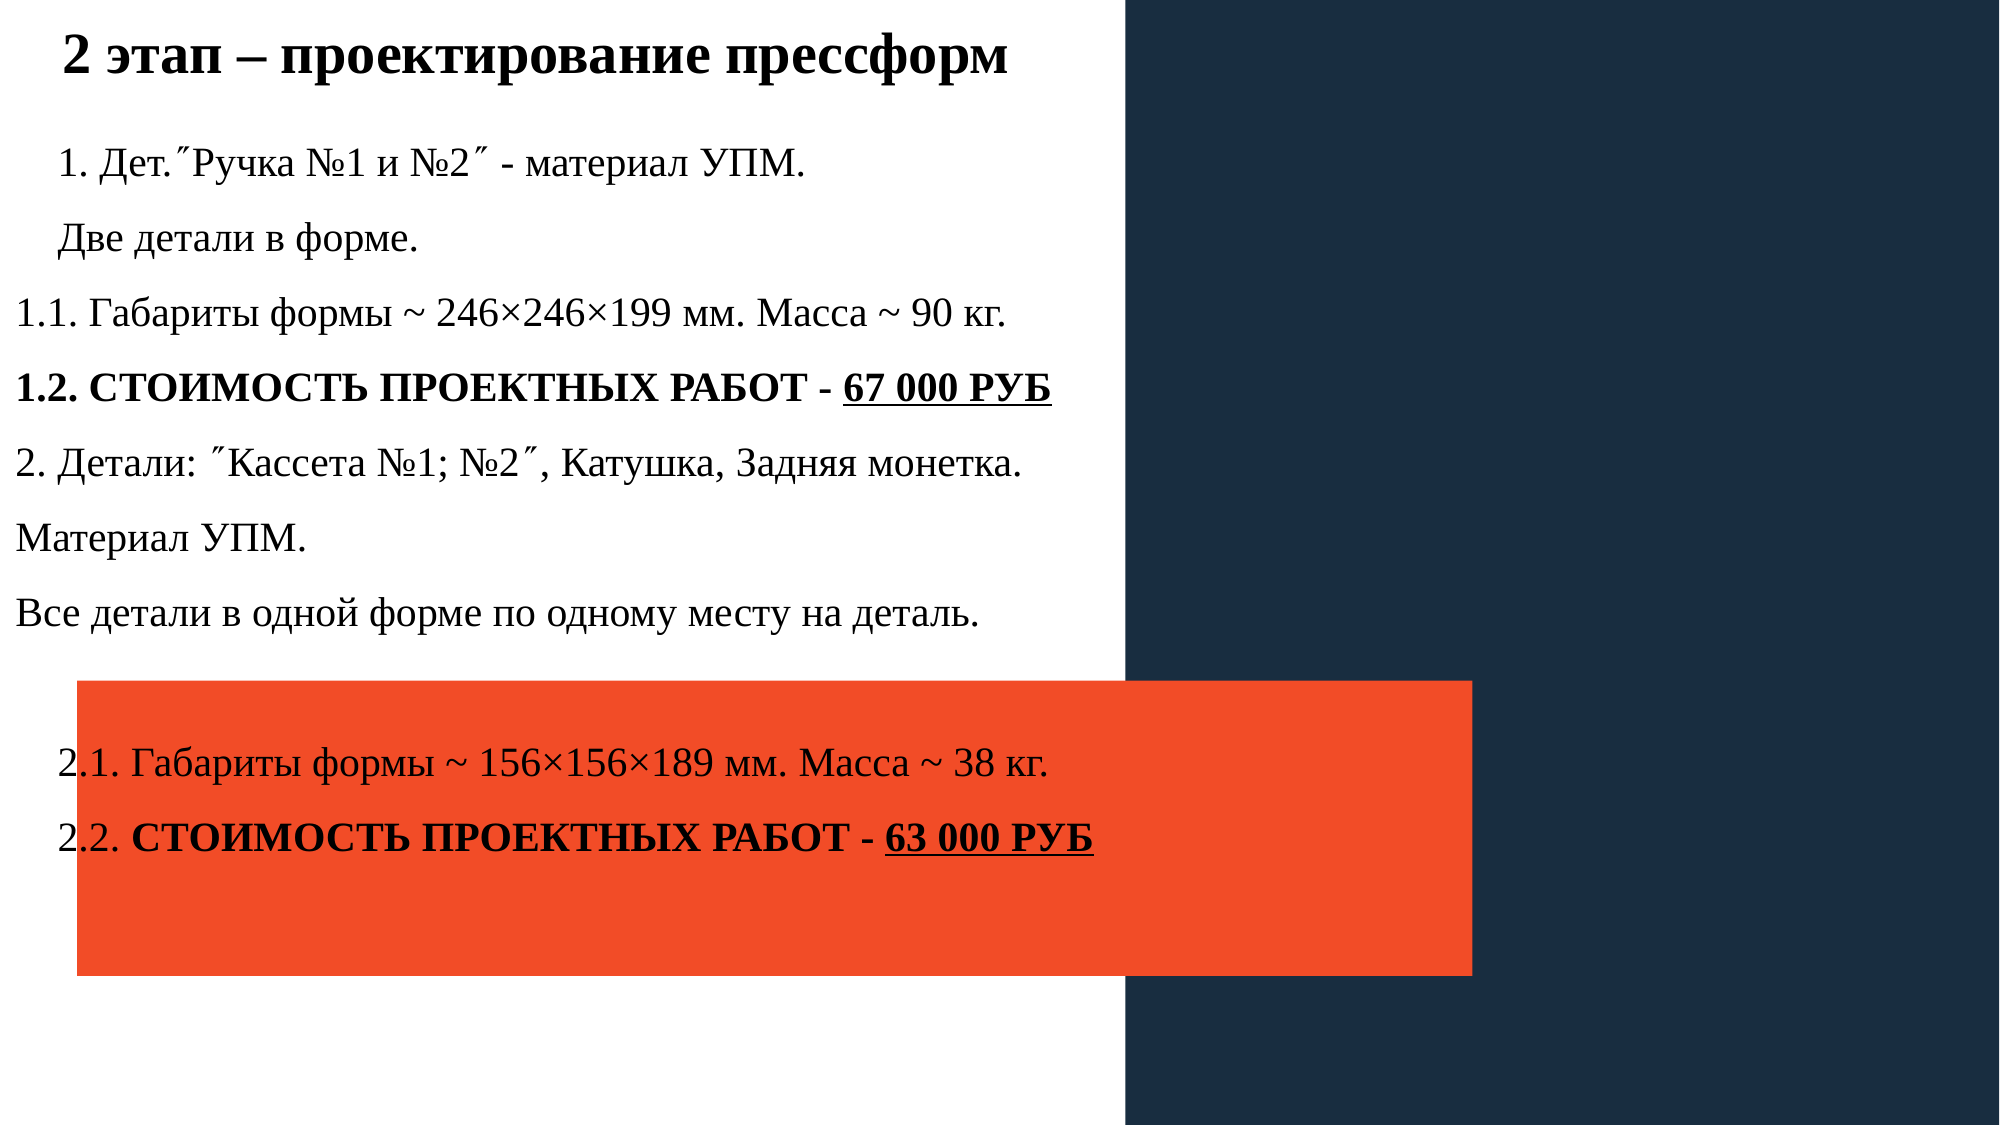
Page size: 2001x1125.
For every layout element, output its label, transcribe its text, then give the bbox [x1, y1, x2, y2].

list 2 этап – проектирование прессформ [47, 15, 1133, 102]
text_box 1. Дет.Ручка №1 и №2 - материал УПМ. Две детали в форме. 1.1. Габариты формы ~ 246×246×199 мм. Масса ~ 90 кг. 1.2. СТОИМОСТЬ ПРОЕКТНЫХ РАБОТ - 67 000 РУБ 2. Детали: Кассета №1; №2, Катушка, Задняя монетка. Материал УПМ. Все детали в одной форме по одному месту на деталь. 2.1. Габариты формы ~ 156×156×189 мм. Масса ~ 38 кг. 2.2. СТОИМОСТЬ ПРОЕКТНЫХ РАБОТ - 63 000 РУБ [0, 102, 1559, 867]
